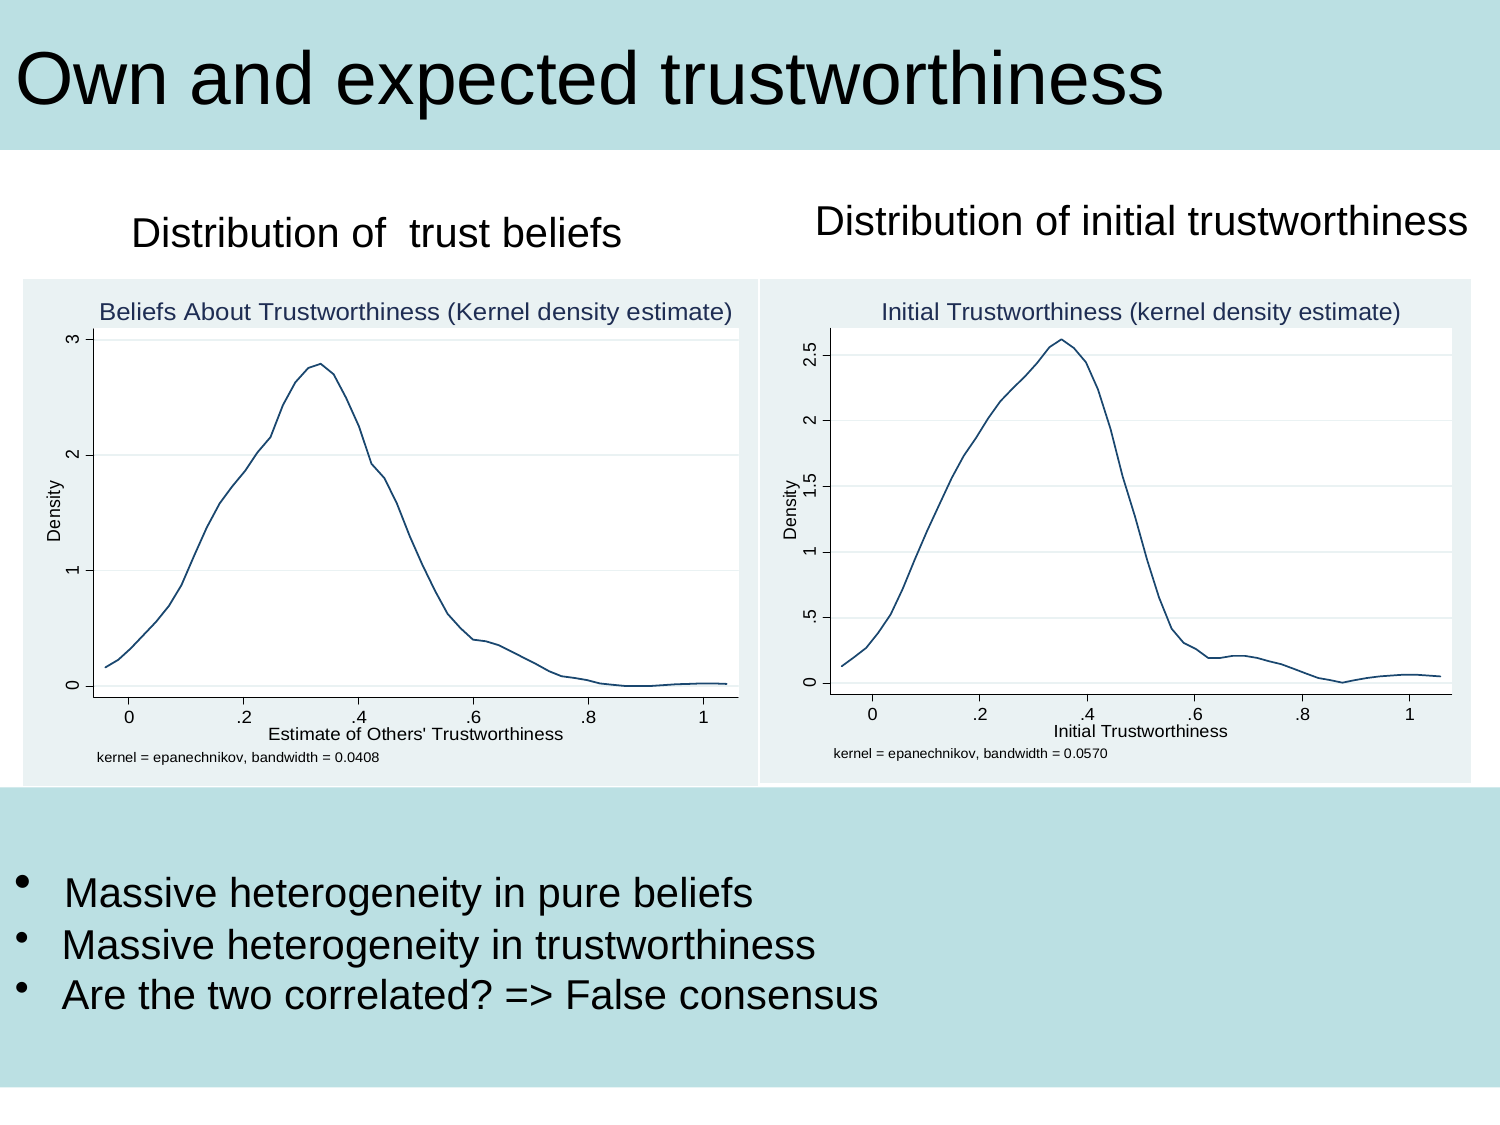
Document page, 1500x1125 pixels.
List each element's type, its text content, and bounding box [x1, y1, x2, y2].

title Own and expected trustworthiness [0, 0, 1500, 151]
picture [17, 274, 1476, 792]
text_box Massive heterogeneity in pure beliefs Massive heterogeneity in trustworthiness Are the two correlated? => False consensus [0, 787, 1500, 1088]
text_box Distribution of initial trustworthiness [650, 162, 1350, 273]
text_box Distribution of trust beliefs [12, 174, 638, 279]
